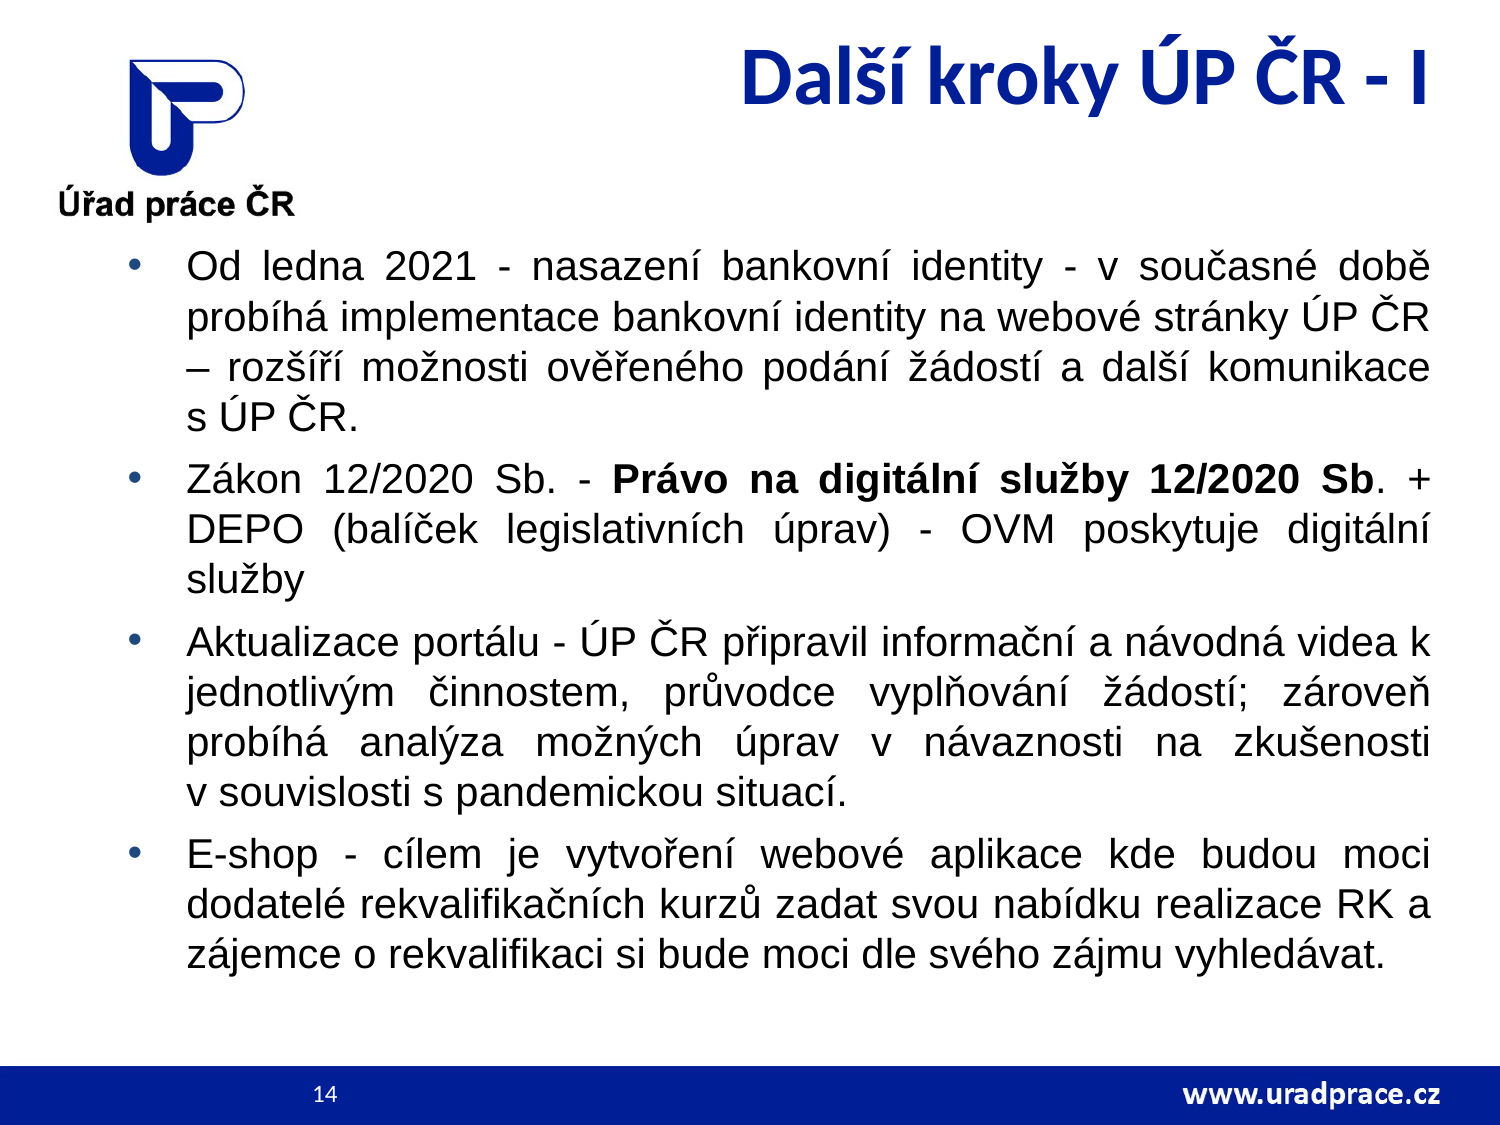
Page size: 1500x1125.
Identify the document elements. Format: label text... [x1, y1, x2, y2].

list Od ledna 2021 - nasazení bankovní identity - v současné době probíhá implementace bankovní identity na webové stránky ÚP ČR – rozšíří možnosti ověřeného podání žádostí a další komunikace s ÚP ČR. Zákon 12/2020 Sb. - Právo na digitální služby 12/2020 Sb. + DEPO (balíček legislativních úprav) - OVM poskytuje digitální služby Aktualizace portálu - ÚP ČR připravil informační a návodná videa k jednotlivým činnostem, průvodce vyplňování žádostí; zároveň probíhá analýza možných úprav v návaznosti na zkušenosti v souvislosti s pandemickou situací. E-shop - cílem je vytvoření webové aplikace kde budou moci dodatelé rekvalifikačních kurzů zadat svou nabídku realizace RK a zájemce o rekvalifikaci si bude moci dle svého zájmu vyhledávat. [111, 231, 1448, 1048]
slide_number 14 [277, 1069, 373, 1117]
picture [0, 0, 1500, 1125]
title Další kroky ÚP ČR - I [359, 13, 1448, 231]
